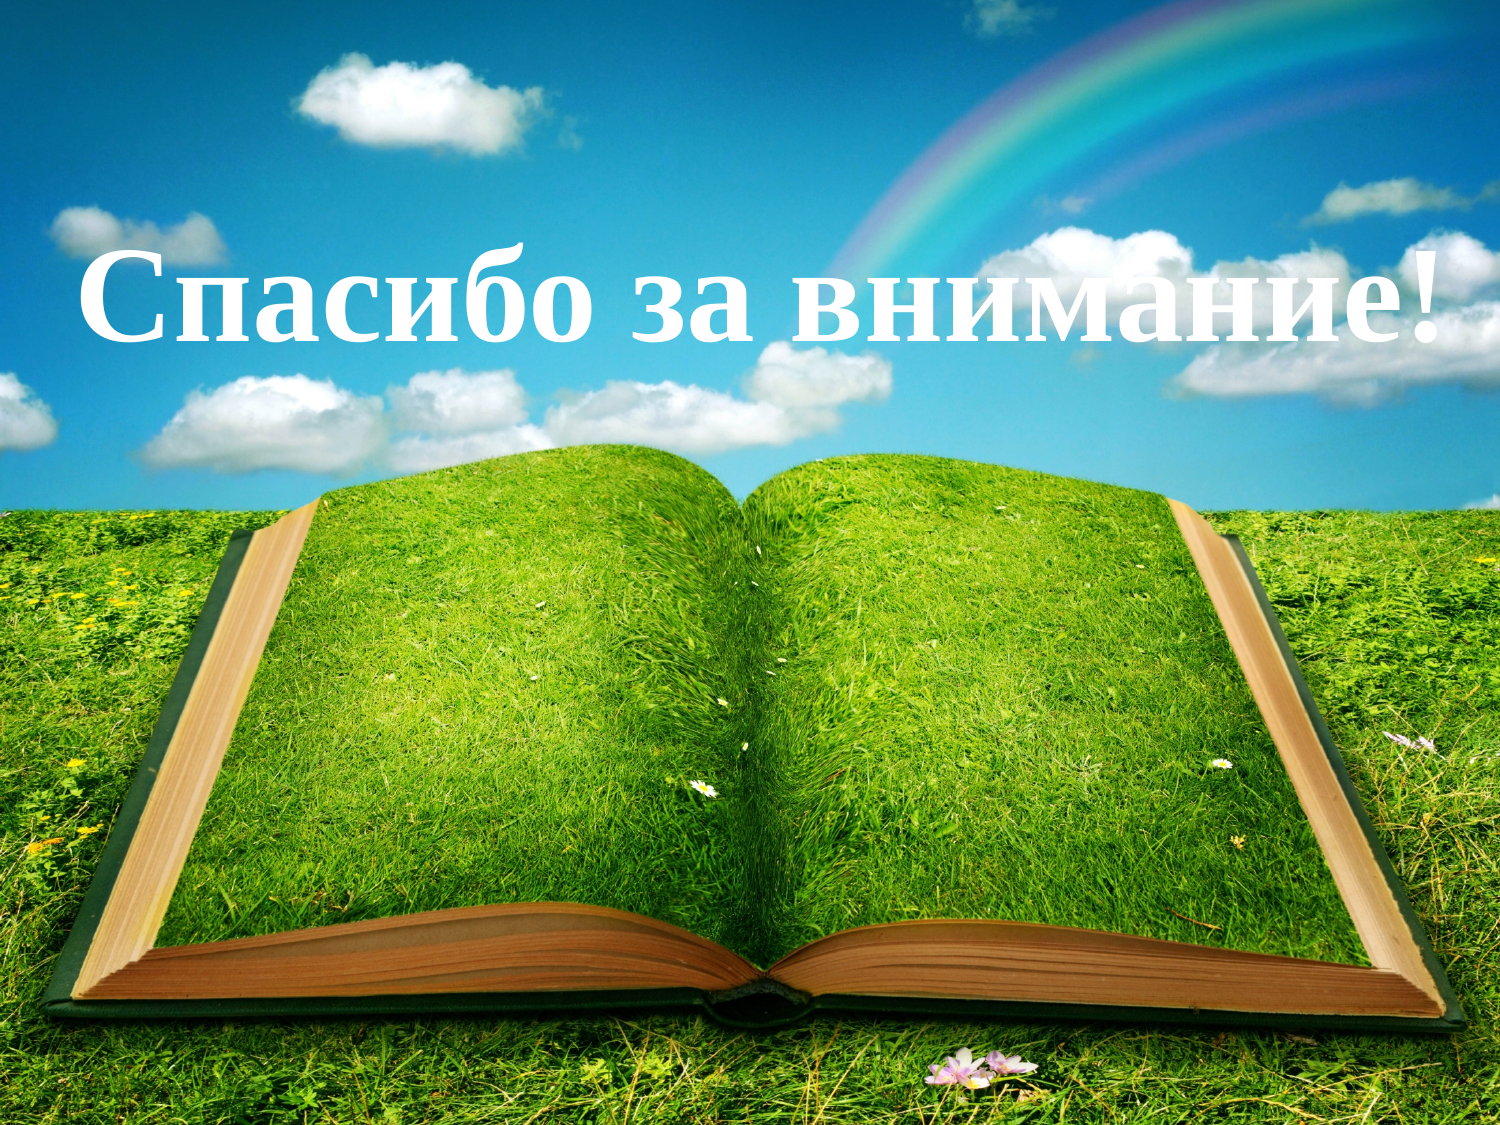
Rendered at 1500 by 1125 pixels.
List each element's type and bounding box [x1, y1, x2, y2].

list [0, 0, 1500, 1125]
